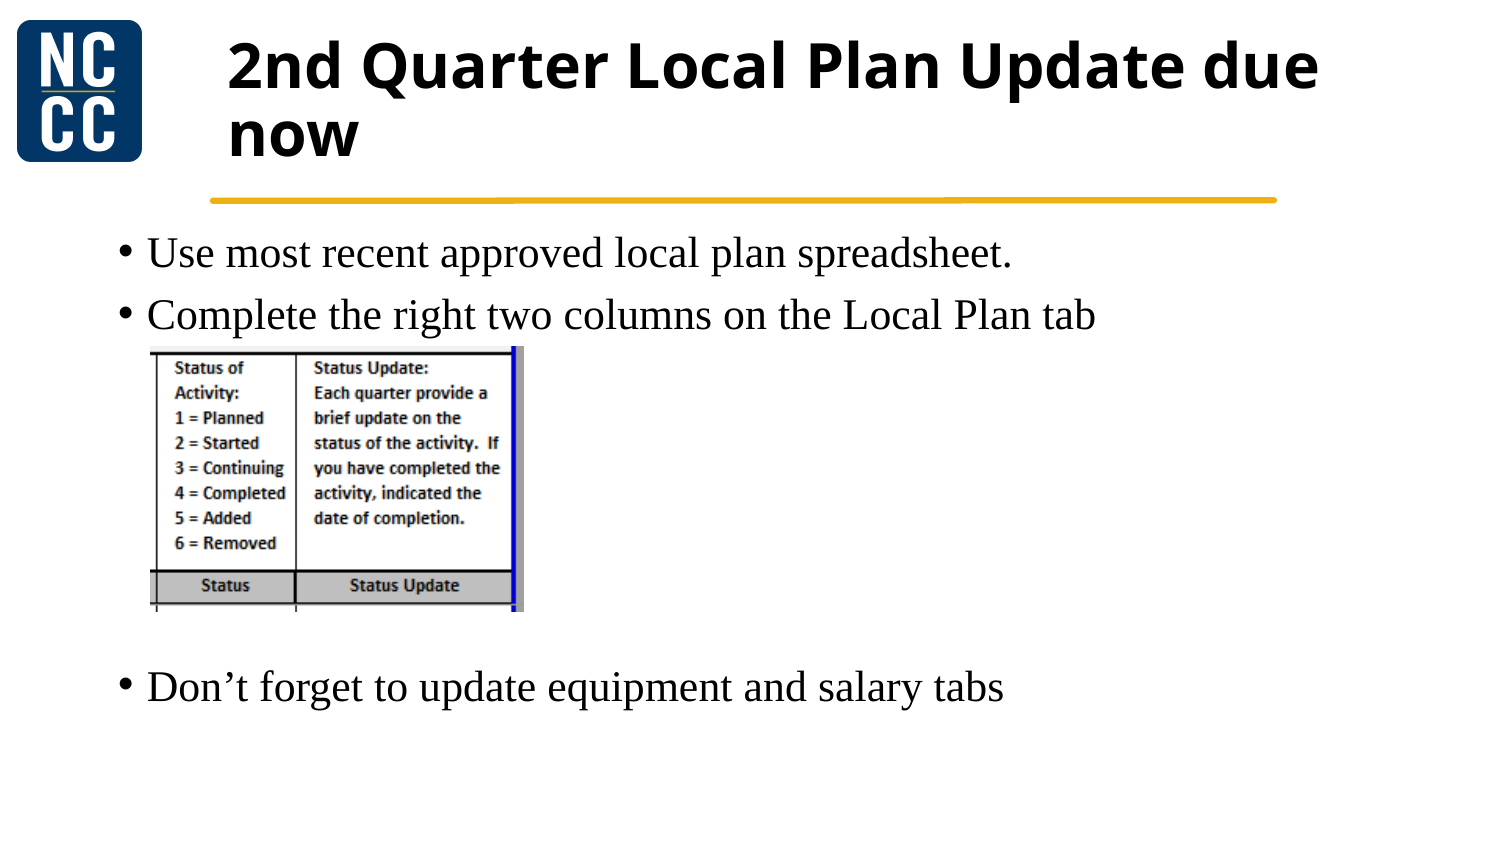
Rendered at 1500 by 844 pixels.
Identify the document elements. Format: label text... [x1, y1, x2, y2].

picture [17, 20, 142, 162]
title 2nd Quarter Local Plan Update due now [212, 20, 1421, 184]
list Use most recent approved local plan spreadsheet. Complete the right two columns on the Local Plan tab Don’t forget to update equipment and salary tabs [103, 216, 1397, 799]
picture [149, 346, 524, 612]
